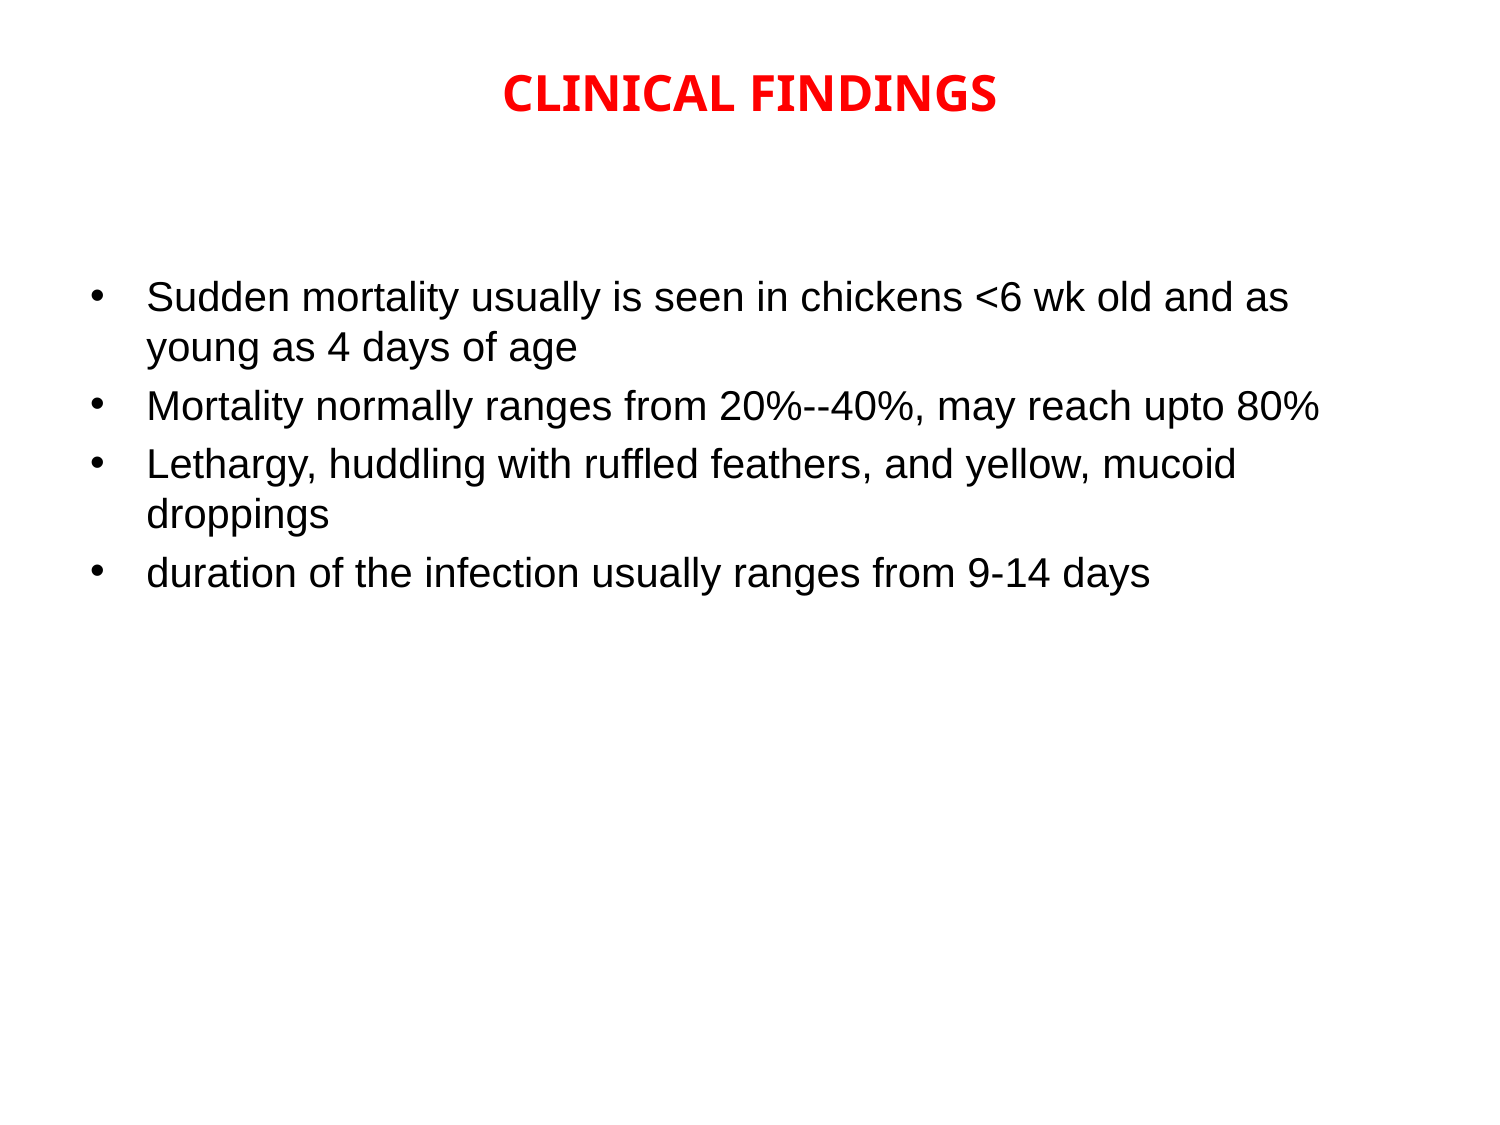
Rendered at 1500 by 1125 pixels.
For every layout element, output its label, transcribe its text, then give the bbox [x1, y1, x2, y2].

title CLINICAL FINDINGS [75, 45, 1425, 138]
list Sudden mortality usually is seen in chickens <6 wk old and as young as 4 days of age Mortality normally ranges from 20%--40%, may reach upto 80% Lethargy, huddling with ruffled feathers, and yellow, mucoid droppings duration of the infection usually ranges from 9-14 days [75, 262, 1425, 1005]
